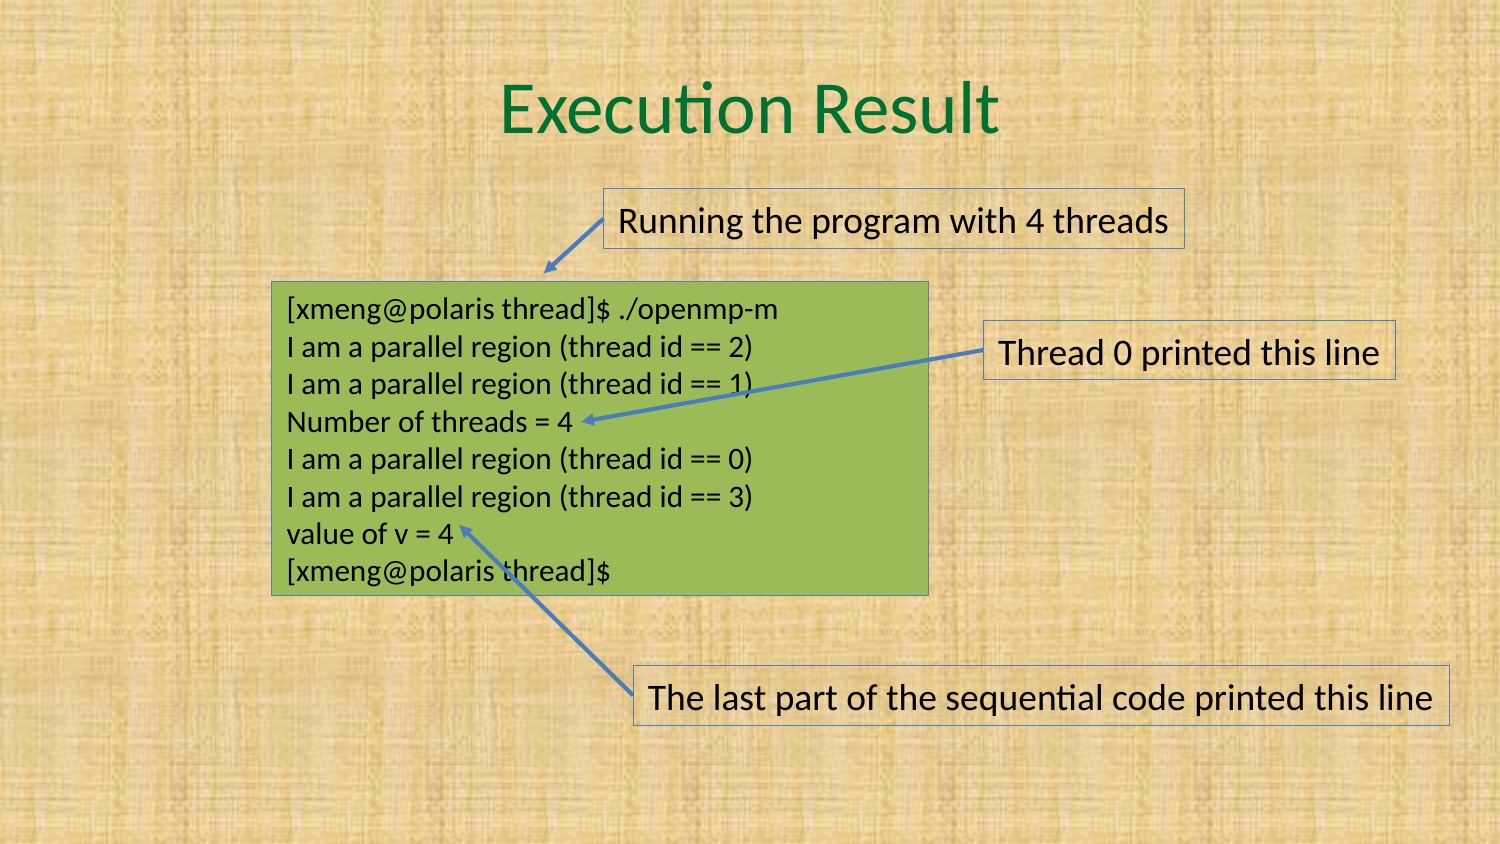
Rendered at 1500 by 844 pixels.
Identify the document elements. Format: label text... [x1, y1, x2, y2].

text_box The last part of the sequential code printed this line [633, 665, 1450, 726]
title Execution Result [75, 33, 1425, 175]
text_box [543, 218, 601, 274]
text_box Thread 0 printed this line [983, 320, 1396, 380]
text_box Running the program with 4 threads [603, 188, 1185, 249]
text_box [xmeng@polaris thread]$ ./openmp-m I am a parallel region (thread id == 2) I am a parallel region (thread id == 1) Number of threads = 4 I am a parallel region (thread id == 0) I am a parallel region (thread id == 3) value of v = 4 [xmeng@polaris thread]$ [271, 281, 929, 596]
picture [0, 0, 1500, 844]
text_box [581, 350, 982, 423]
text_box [459, 524, 629, 697]
